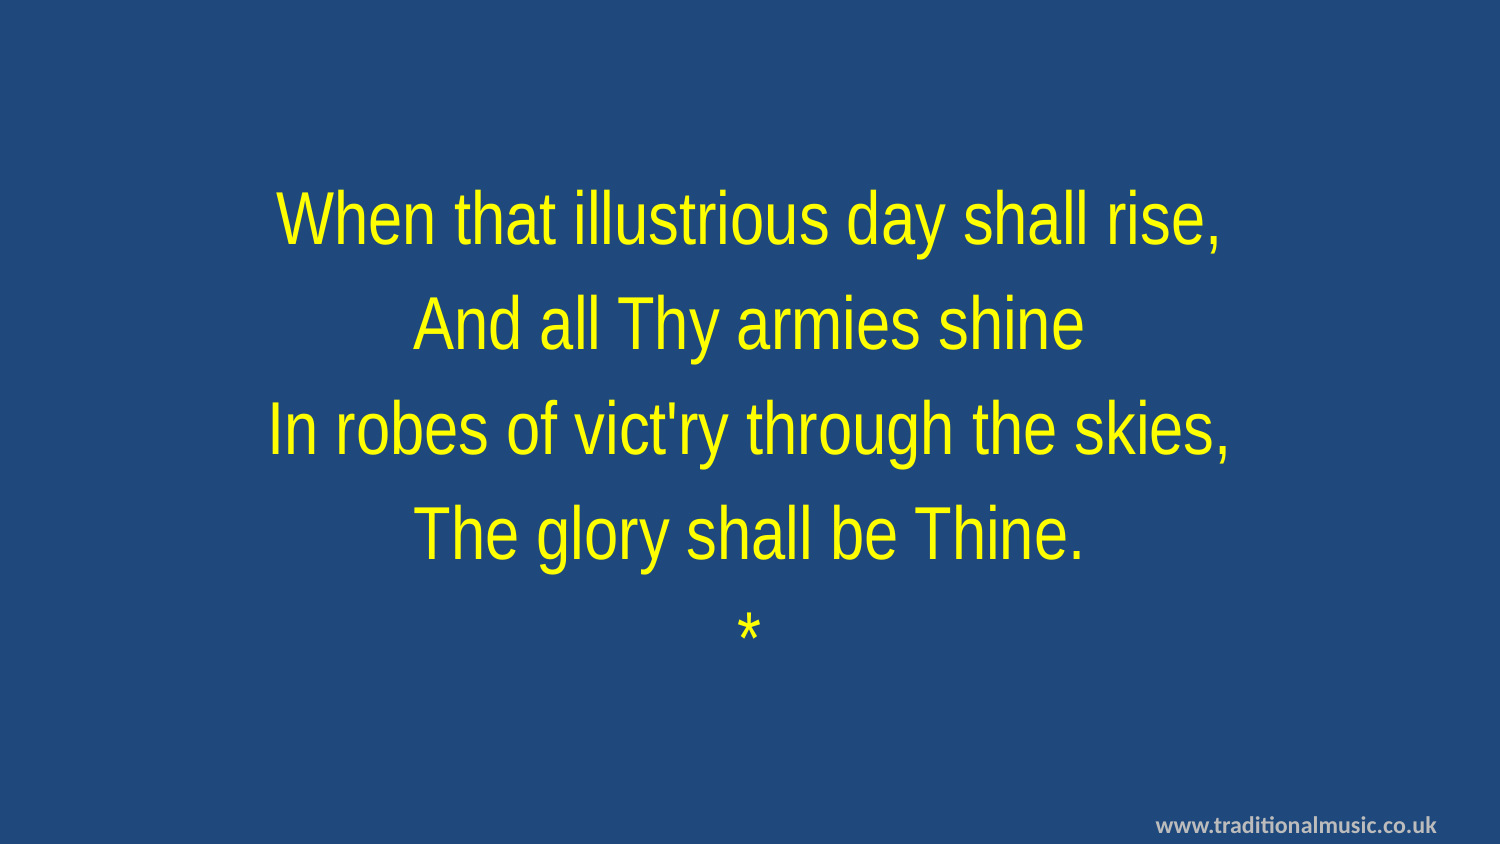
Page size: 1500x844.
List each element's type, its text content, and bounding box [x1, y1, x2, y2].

list When that illustrious day shall rise, And all Thy armies shine In robes of vict'ry through the skies, The glory shall be Thine. * [0, 0, 1500, 844]
